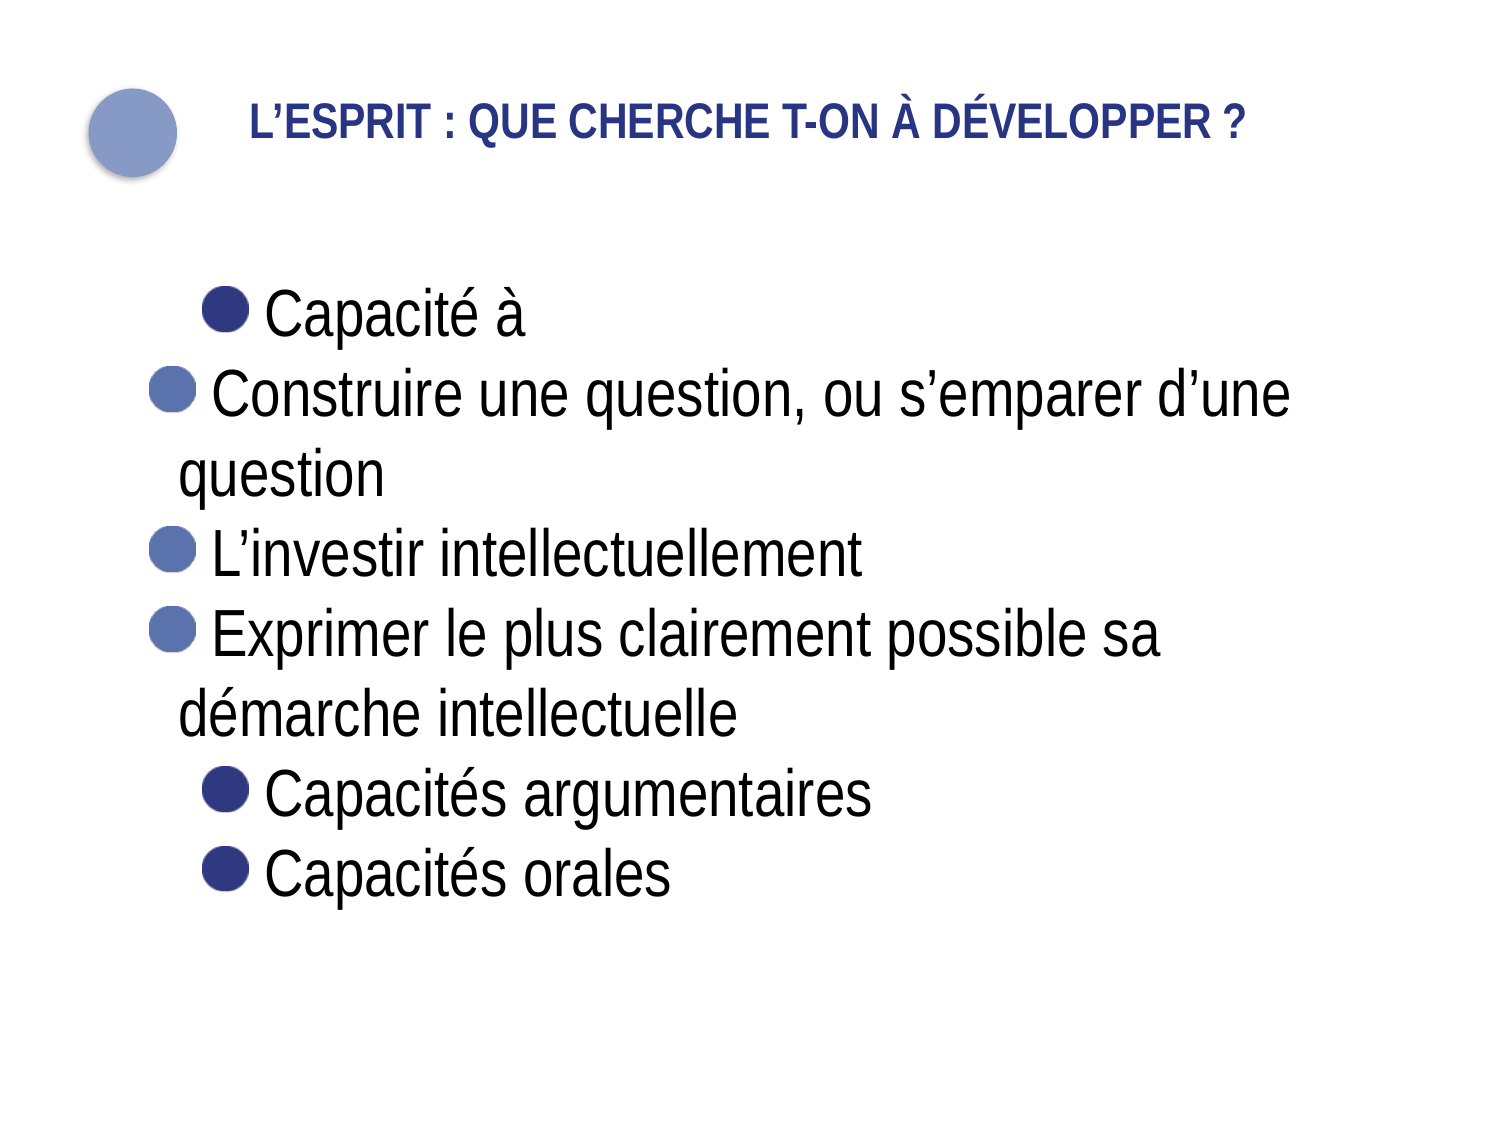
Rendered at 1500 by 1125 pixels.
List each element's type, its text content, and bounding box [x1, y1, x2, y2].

picture [149, 526, 196, 574]
picture [202, 286, 249, 334]
picture [149, 366, 196, 414]
list Capacité à Construire une question, ou s’emparer d’une question L’investir intellectuellement Exprimer le plus clairement possible sa démarche intellectuelle Capacités argumentaires Capacités orales [75, 262, 1425, 1005]
picture [202, 766, 249, 814]
title L’ESPRIT : que cherche t-on à développer ? [236, 88, 1262, 150]
picture [202, 846, 249, 893]
picture [149, 606, 196, 654]
